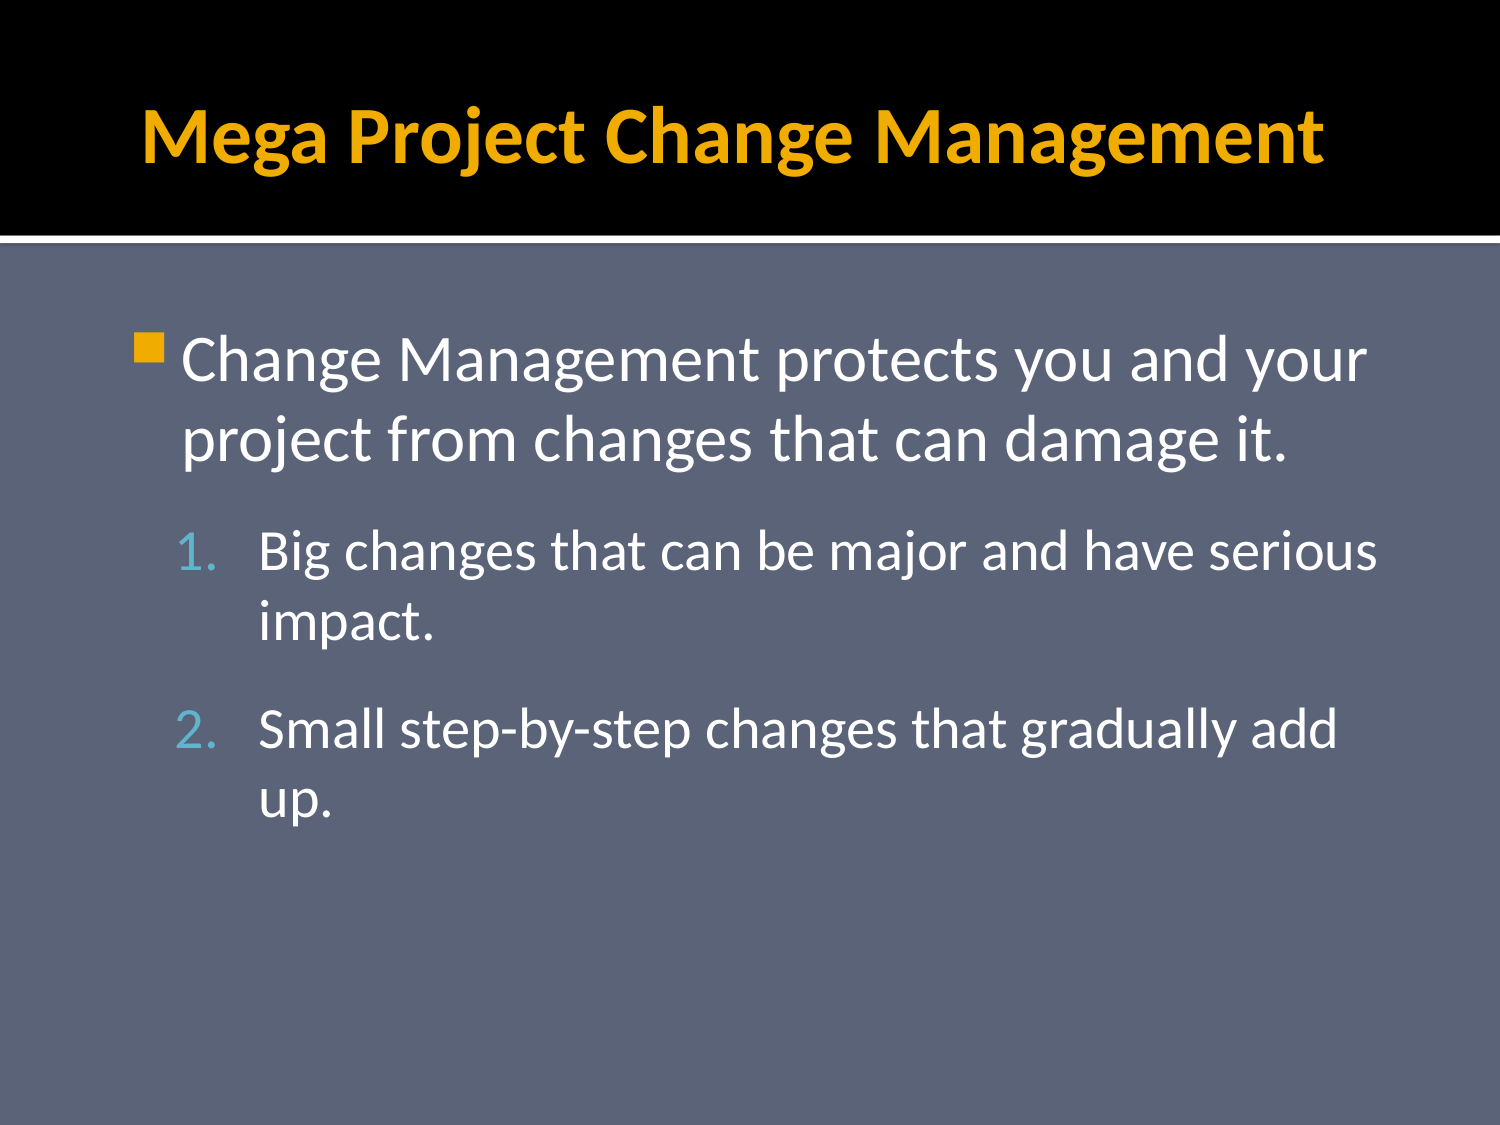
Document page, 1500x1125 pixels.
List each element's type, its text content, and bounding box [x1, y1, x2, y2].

list Change Management protects you and your project from changes that can damage it. Big changes that can be major and have serious impact. Small step-by-step changes that gradually add up. [99, 299, 1438, 975]
title Mega Project Change Management [125, 37, 1400, 225]
